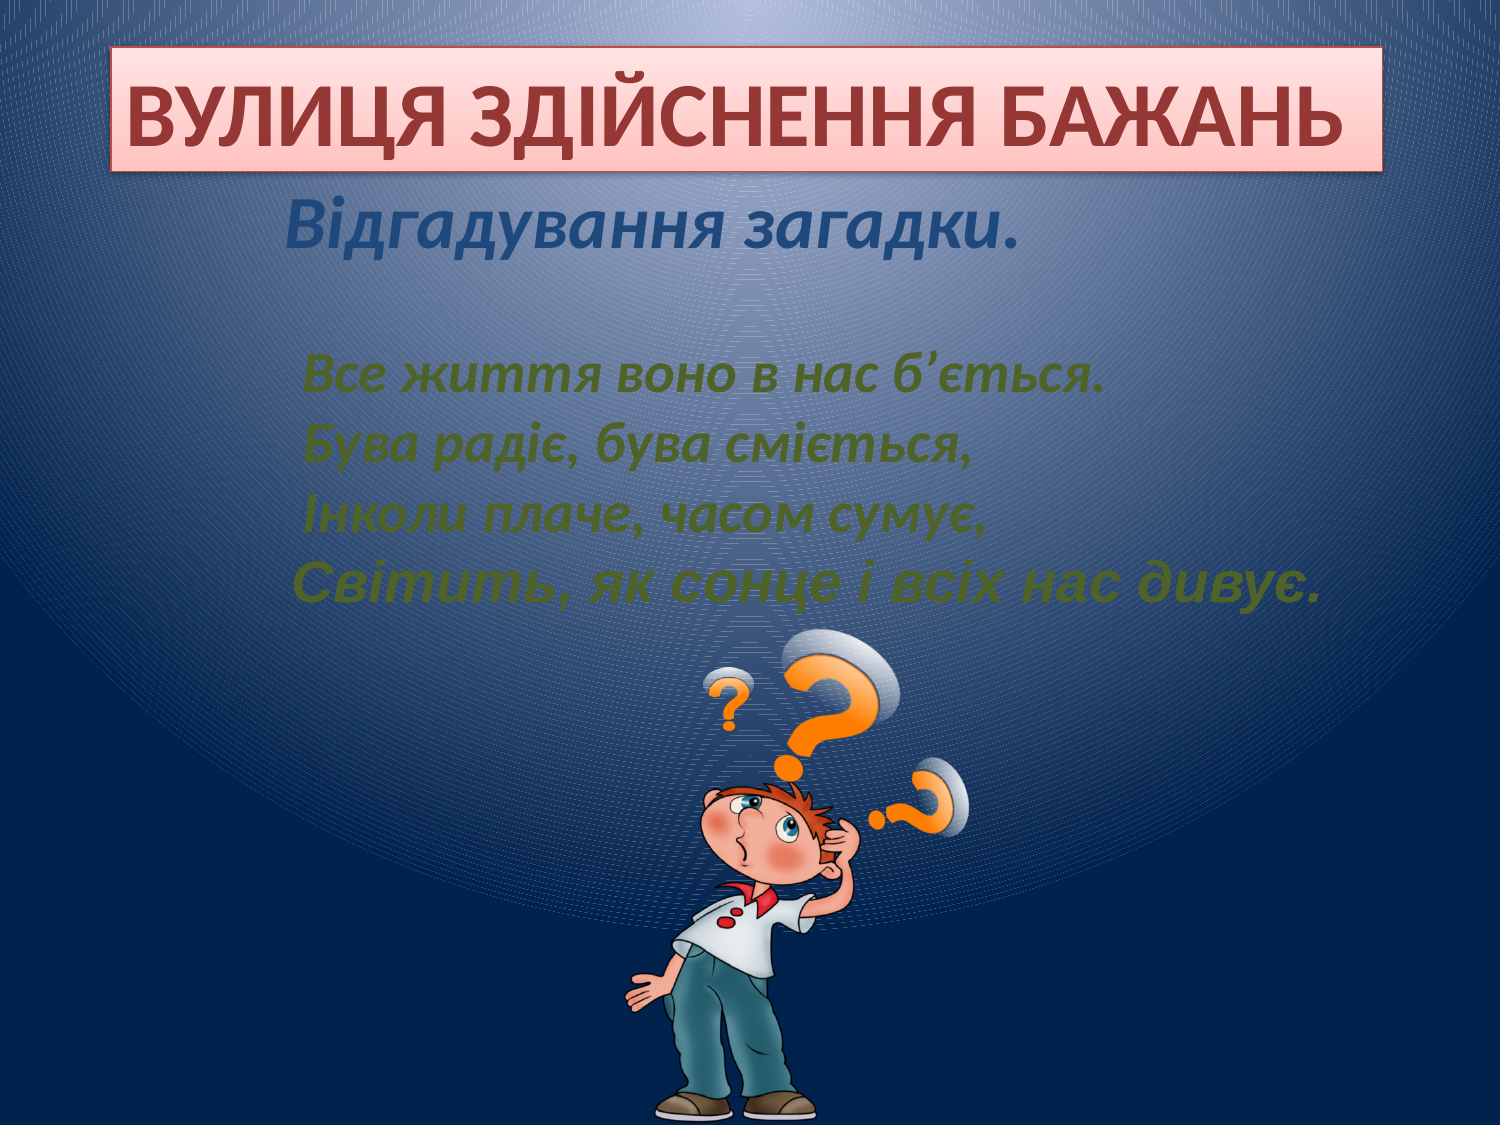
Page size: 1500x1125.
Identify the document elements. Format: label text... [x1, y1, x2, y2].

text_box Відгадування загадки. Все життя воно в нас б’ється. Бува радіє, бува сміється, Інколи плаче, часом сумує, Світить, як сонце і всіх нас дивує. [48, 166, 1356, 622]
text_box ВуЛИЦЯ ЗДІЙСНЕННЯ БАЖАНЬ [110, 46, 1383, 172]
picture [620, 610, 978, 1125]
